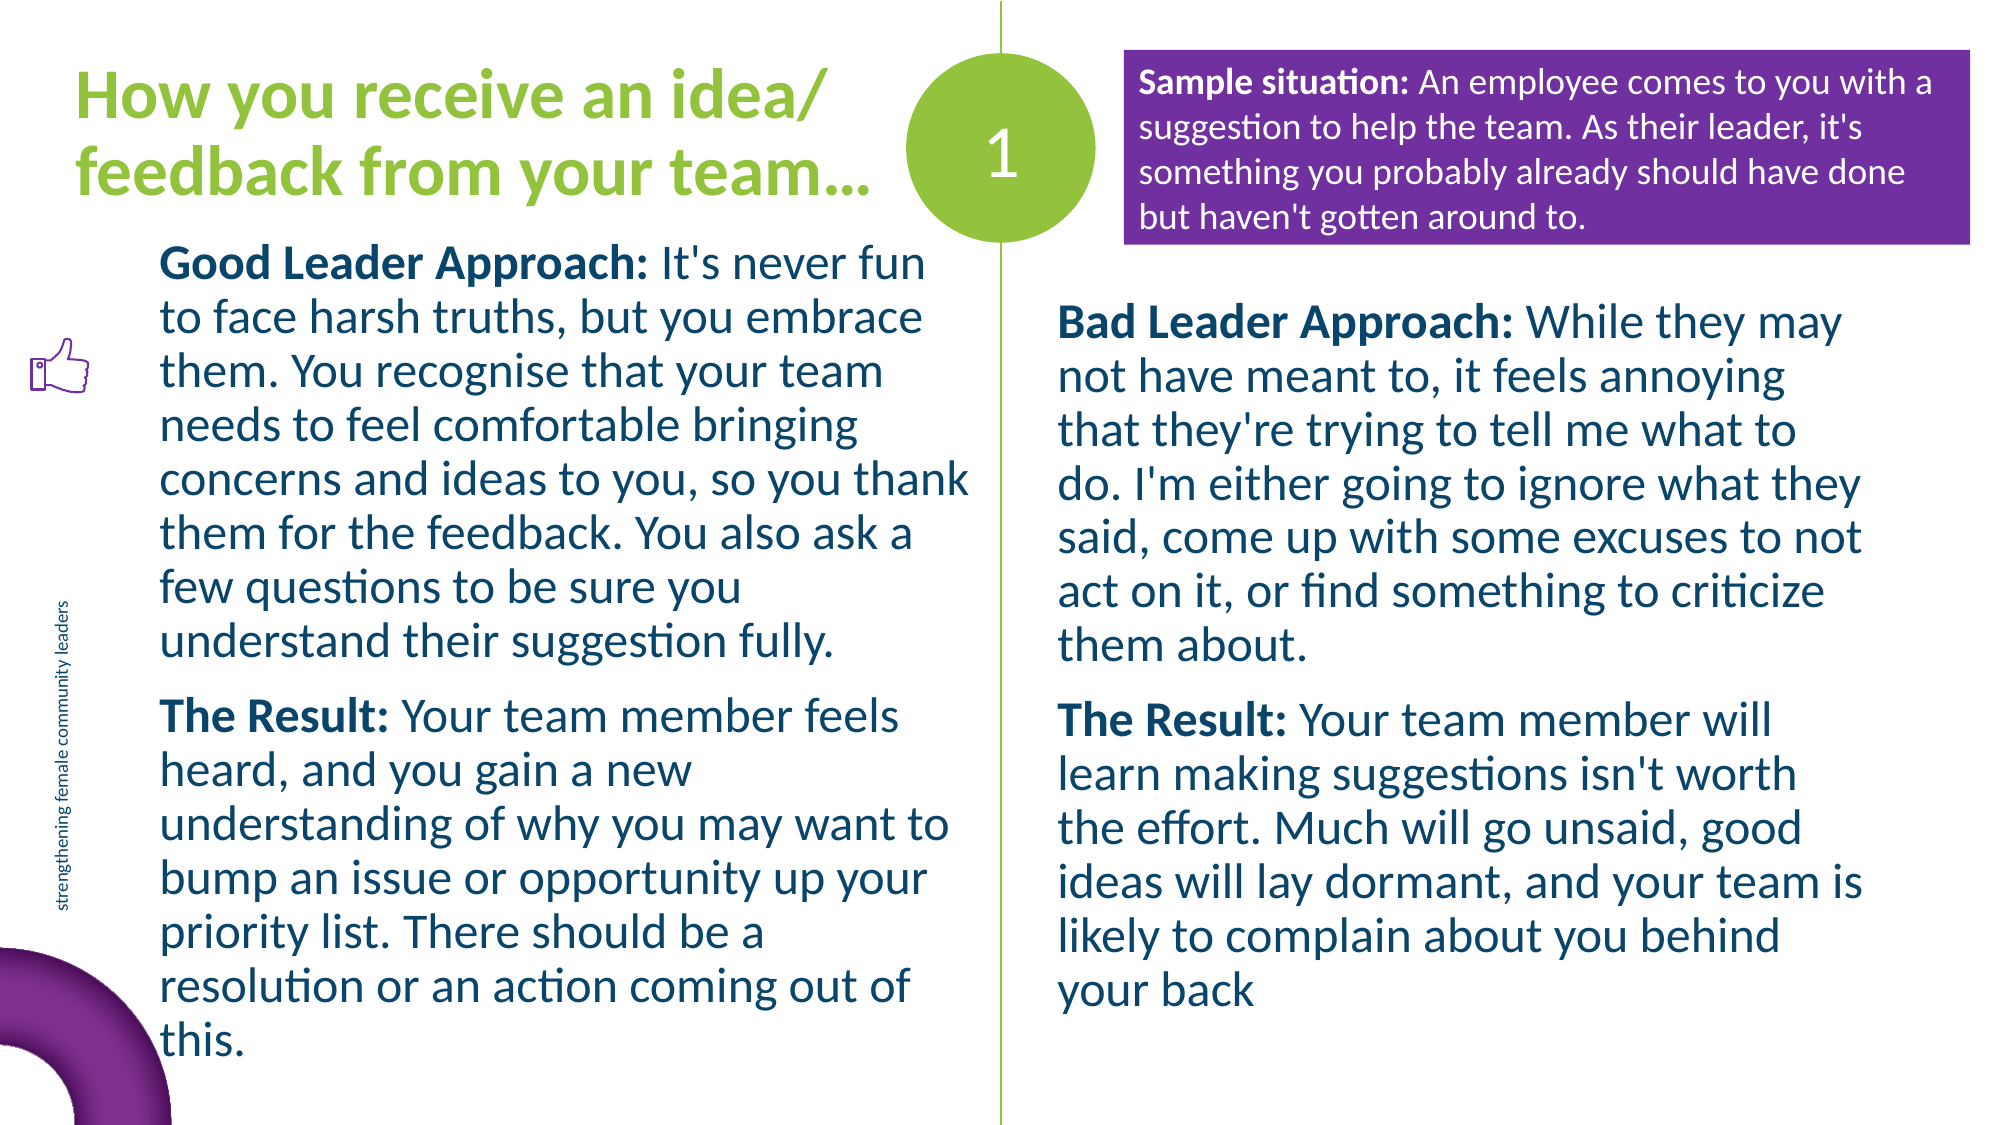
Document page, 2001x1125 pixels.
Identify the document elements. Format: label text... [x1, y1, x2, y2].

list 1 [906, 105, 1097, 246]
picture [0, 937, 189, 1125]
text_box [31, 338, 89, 393]
list Good Leader Approach: It's never fun to face harsh truths, but you embrace them. You recognise that your team needs to feel comfortable bringing concerns and ideas to you, so you thank them for the feedback. You also ask a few questions to be sure you understand their suggestion fully. The Result: Your team member feels heard, and you gain a new understanding of why you may want to bump an issue or opportunity up your priority list. There should be a resolution or an action coming out of this. [144, 228, 987, 993]
text_box Sample situation: An employee comes to you with a suggestion to help the team. As their leader, it's something you probably already should have done but haven't gotten around to. [1123, 49, 1971, 245]
list How you receive an idea/ feedback from your team… [60, 50, 907, 221]
list Bad Leader Approach: While they may not have meant to, it feels annoying that they're trying to tell me what to do. I'm either going to ignore what they said, come up with some excuses to not act on it, or find something to criticize them about. The Result: Your team member will learn making suggestions isn't worth the effort. Much will go unsaid, good ideas will lay dormant, and your team is likely to complain about you behind your back [1042, 287, 1885, 898]
